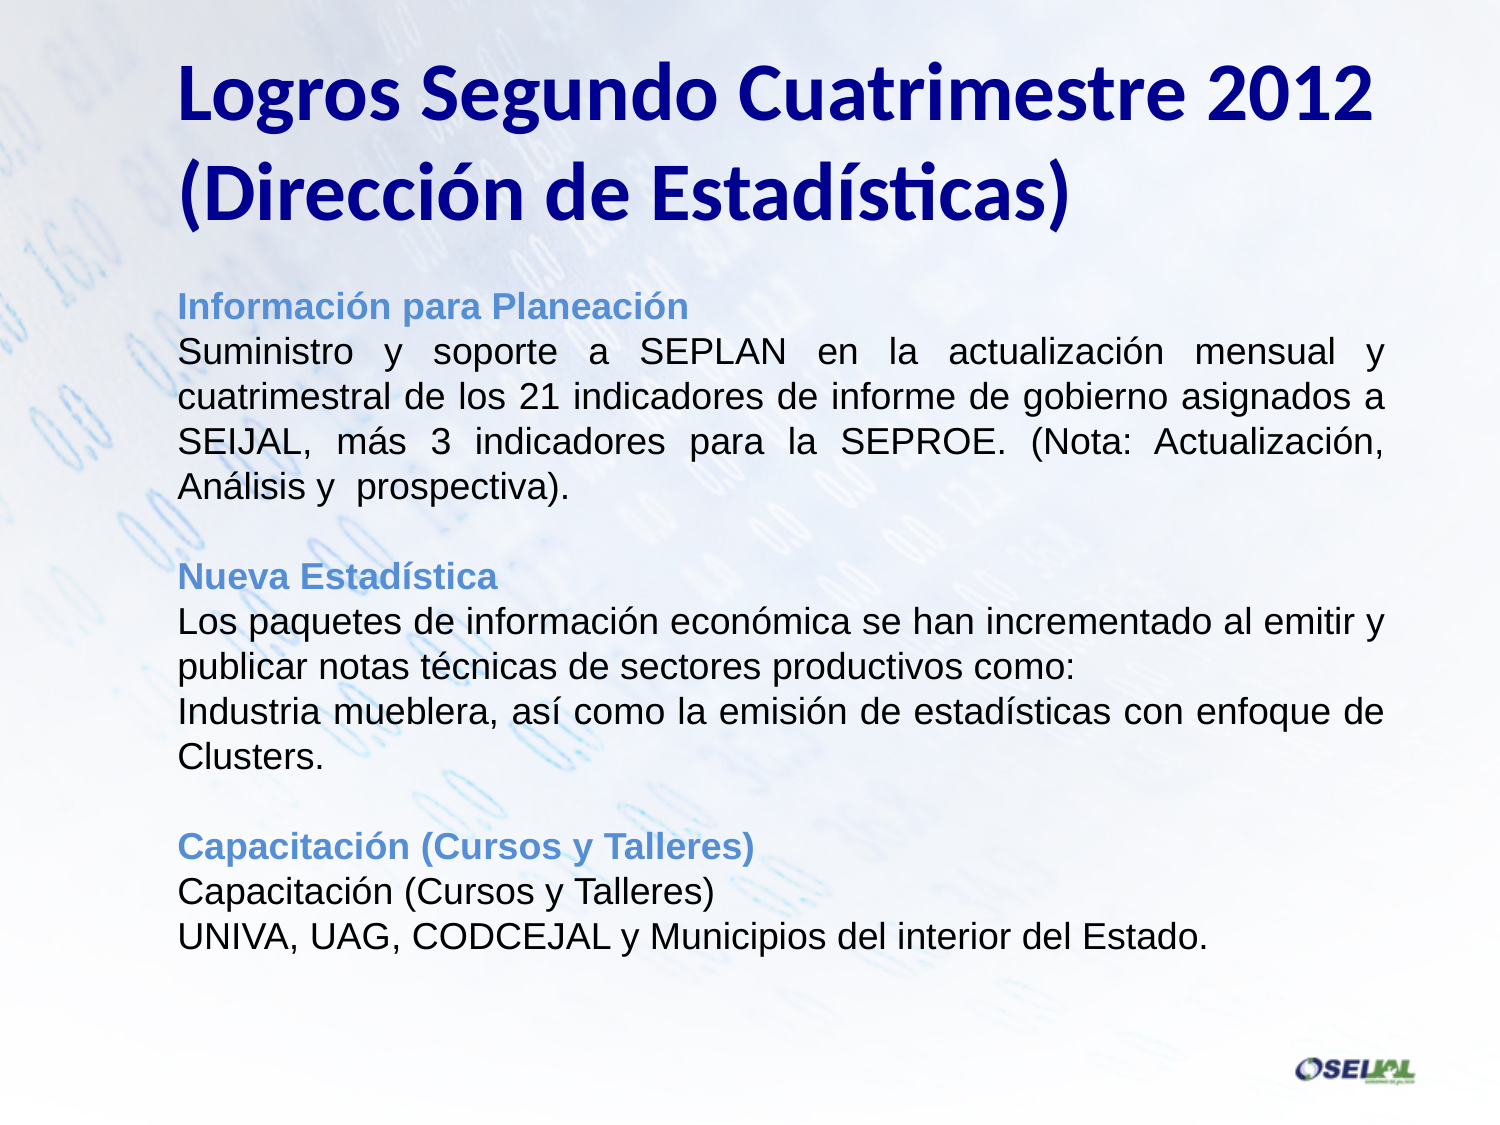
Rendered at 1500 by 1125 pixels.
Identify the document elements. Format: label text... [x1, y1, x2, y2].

text_box Logros Segundo Cuatrimestre 2012 (Dirección de Estadísticas) [162, 50, 1413, 225]
picture [0, 0, 1500, 1125]
text_box Información para Planeación Suministro y soporte a SEPLAN en la actualización mensual y cuatrimestral de los 21 indicadores de informe de gobierno asignados a SEIJAL, más 3 indicadores para la SEPROE. (Nota: Actualización, Análisis y prospectiva). Nueva Estadística Los paquetes de información económica se han incrementado al emitir y publicar notas técnicas de sectores productivos como: Industria mueblera, así como la emisión de estadísticas con enfoque de Clusters. Capacitación (Cursos y Talleres) Capacitación (Cursos y Talleres) UNIVA, UAG, CODCEJAL y Municipios del interior del Estado. [162, 274, 1400, 1035]
